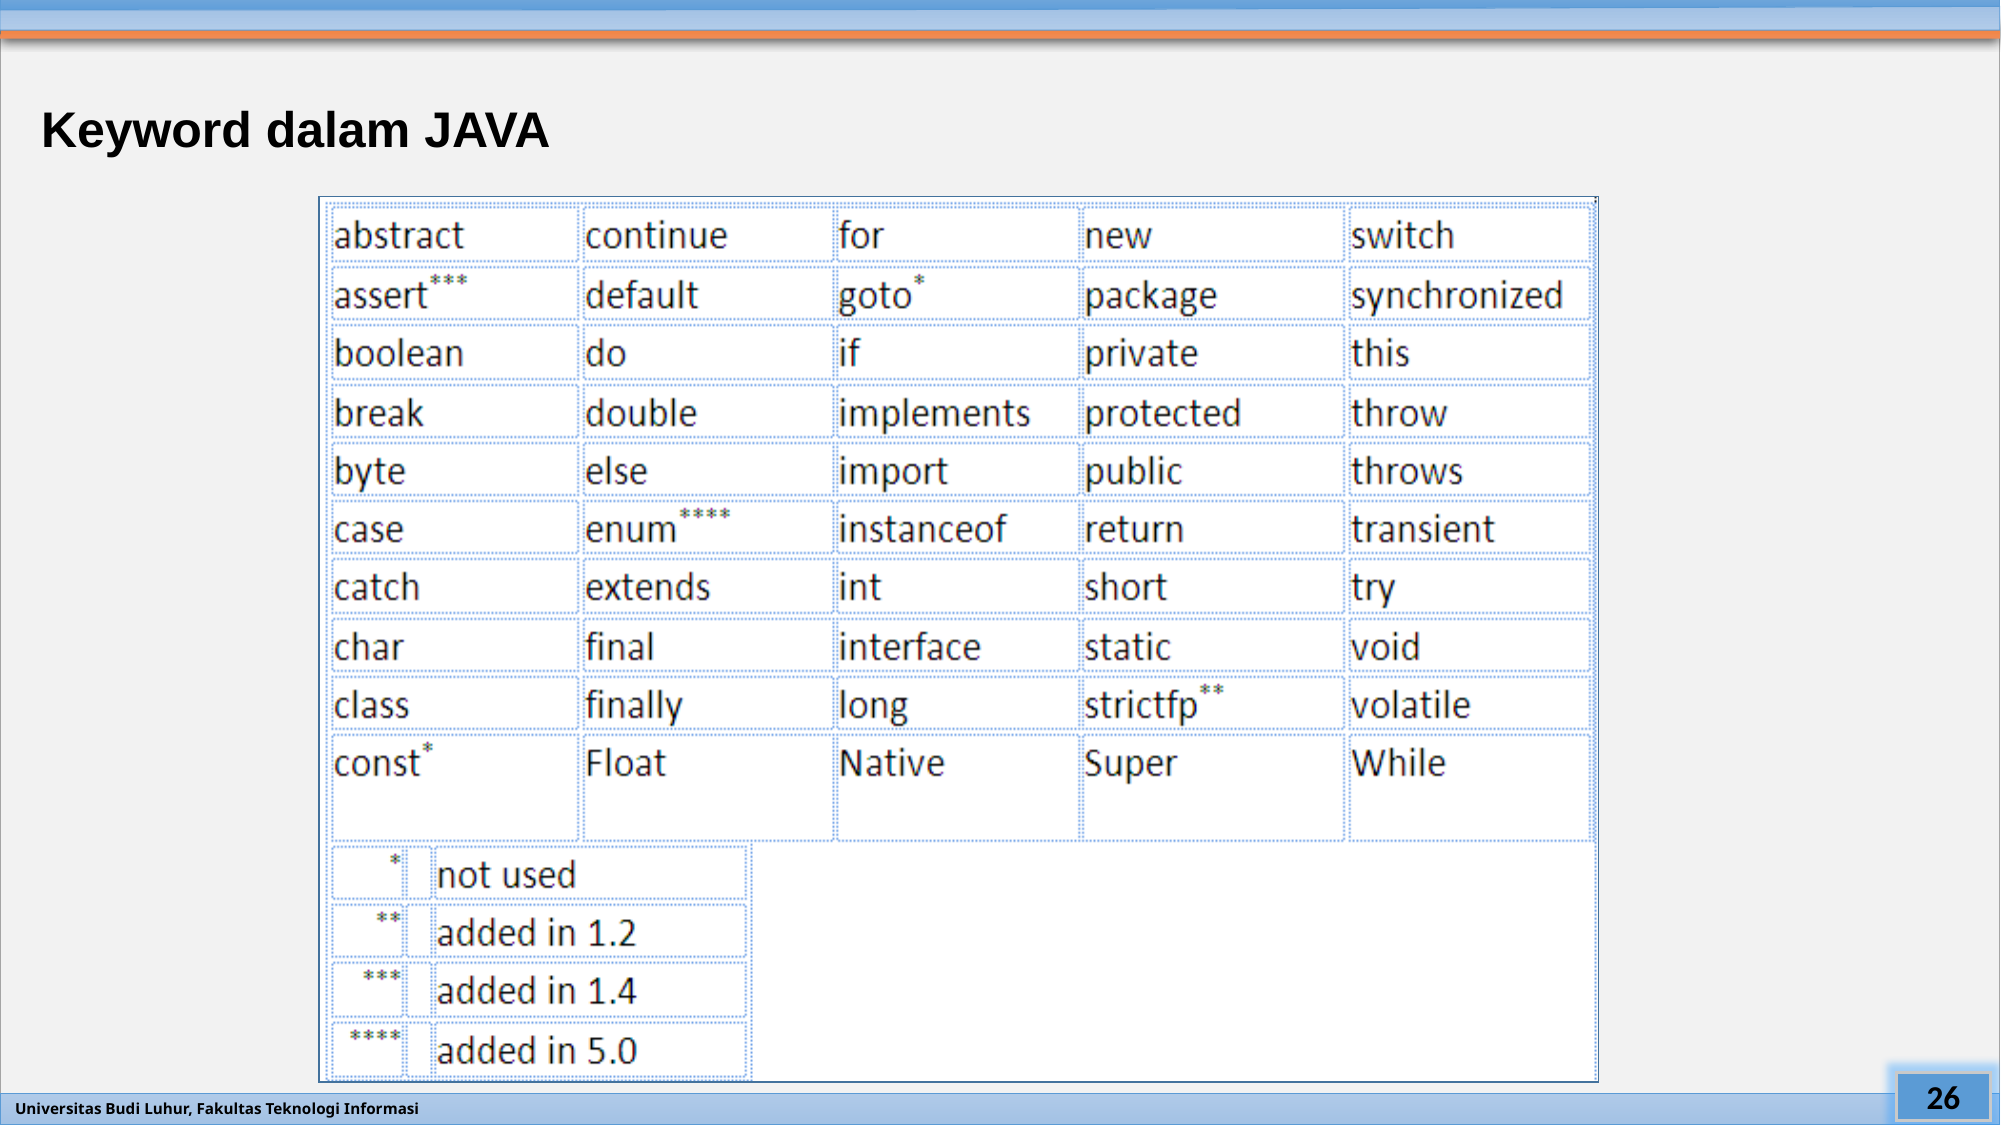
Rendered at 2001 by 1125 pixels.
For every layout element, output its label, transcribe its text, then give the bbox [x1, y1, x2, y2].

title Keyword dalam JAVA [26, 79, 1955, 183]
picture [319, 197, 1598, 1082]
